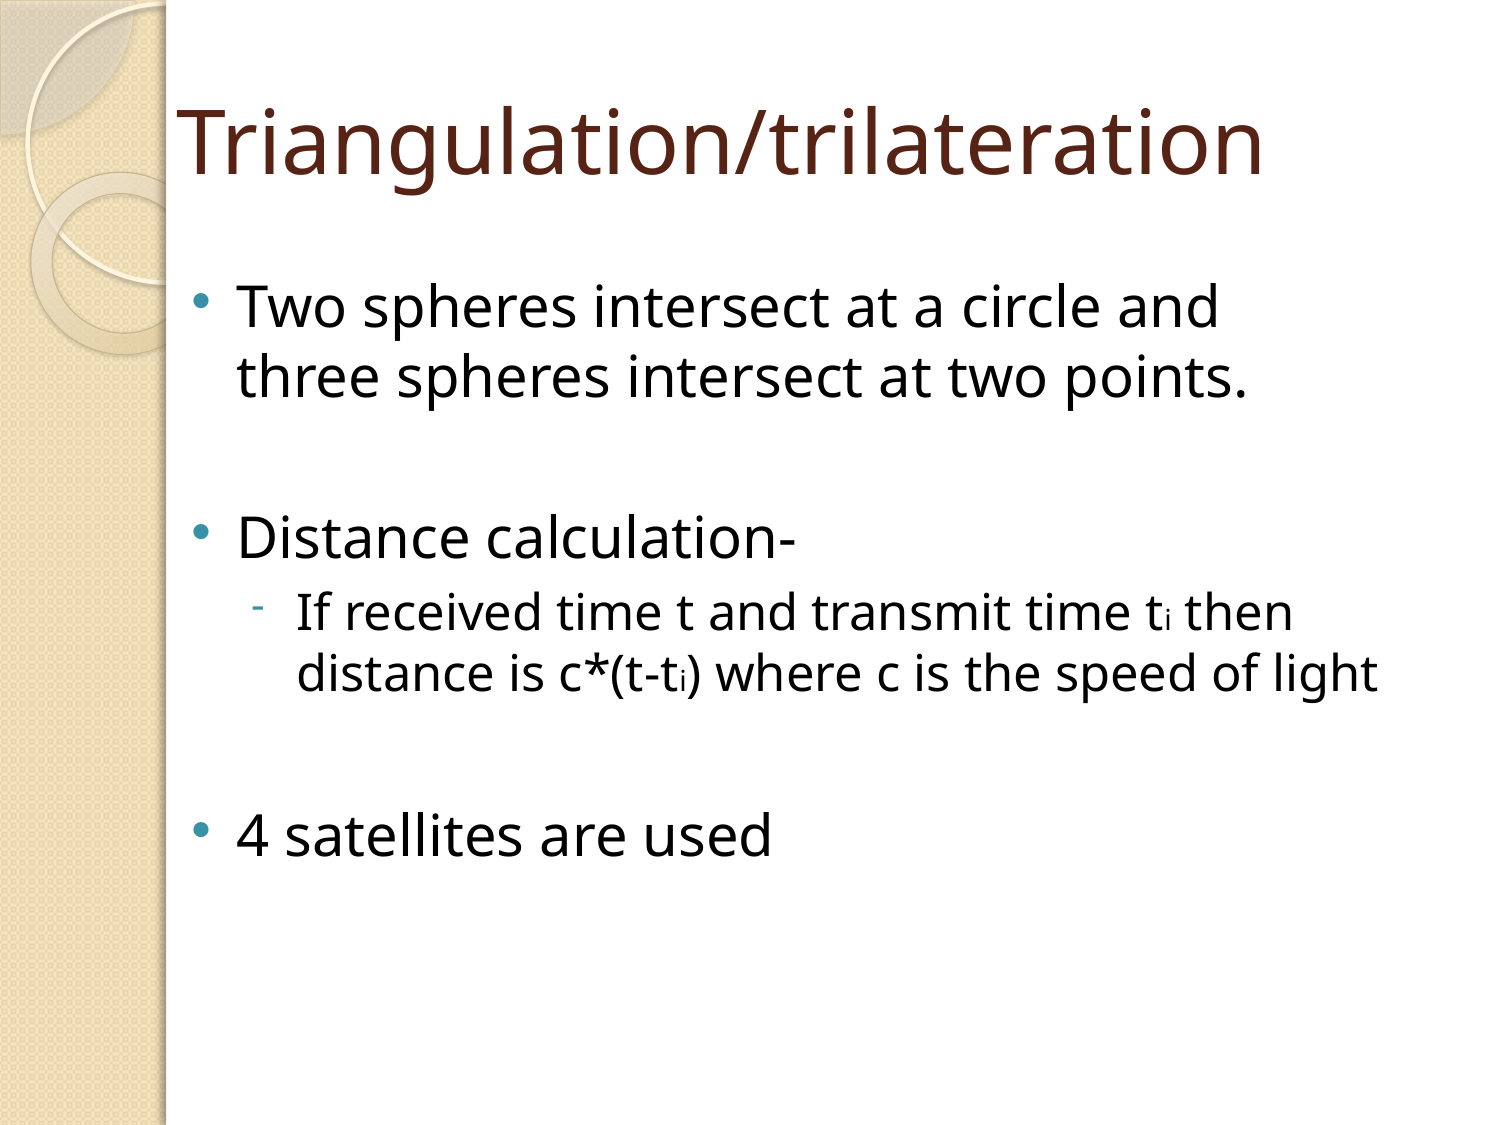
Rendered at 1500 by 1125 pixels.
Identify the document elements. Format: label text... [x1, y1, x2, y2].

list Two spheres intersect at a circle and three spheres intersect at two points. Distance calculation- If received time t and transmit time ti then distance is c*(t-ti) where c is the speed of light 4 satellites are used [162, 263, 1395, 916]
title Triangulation/trilateration [162, 44, 1425, 233]
